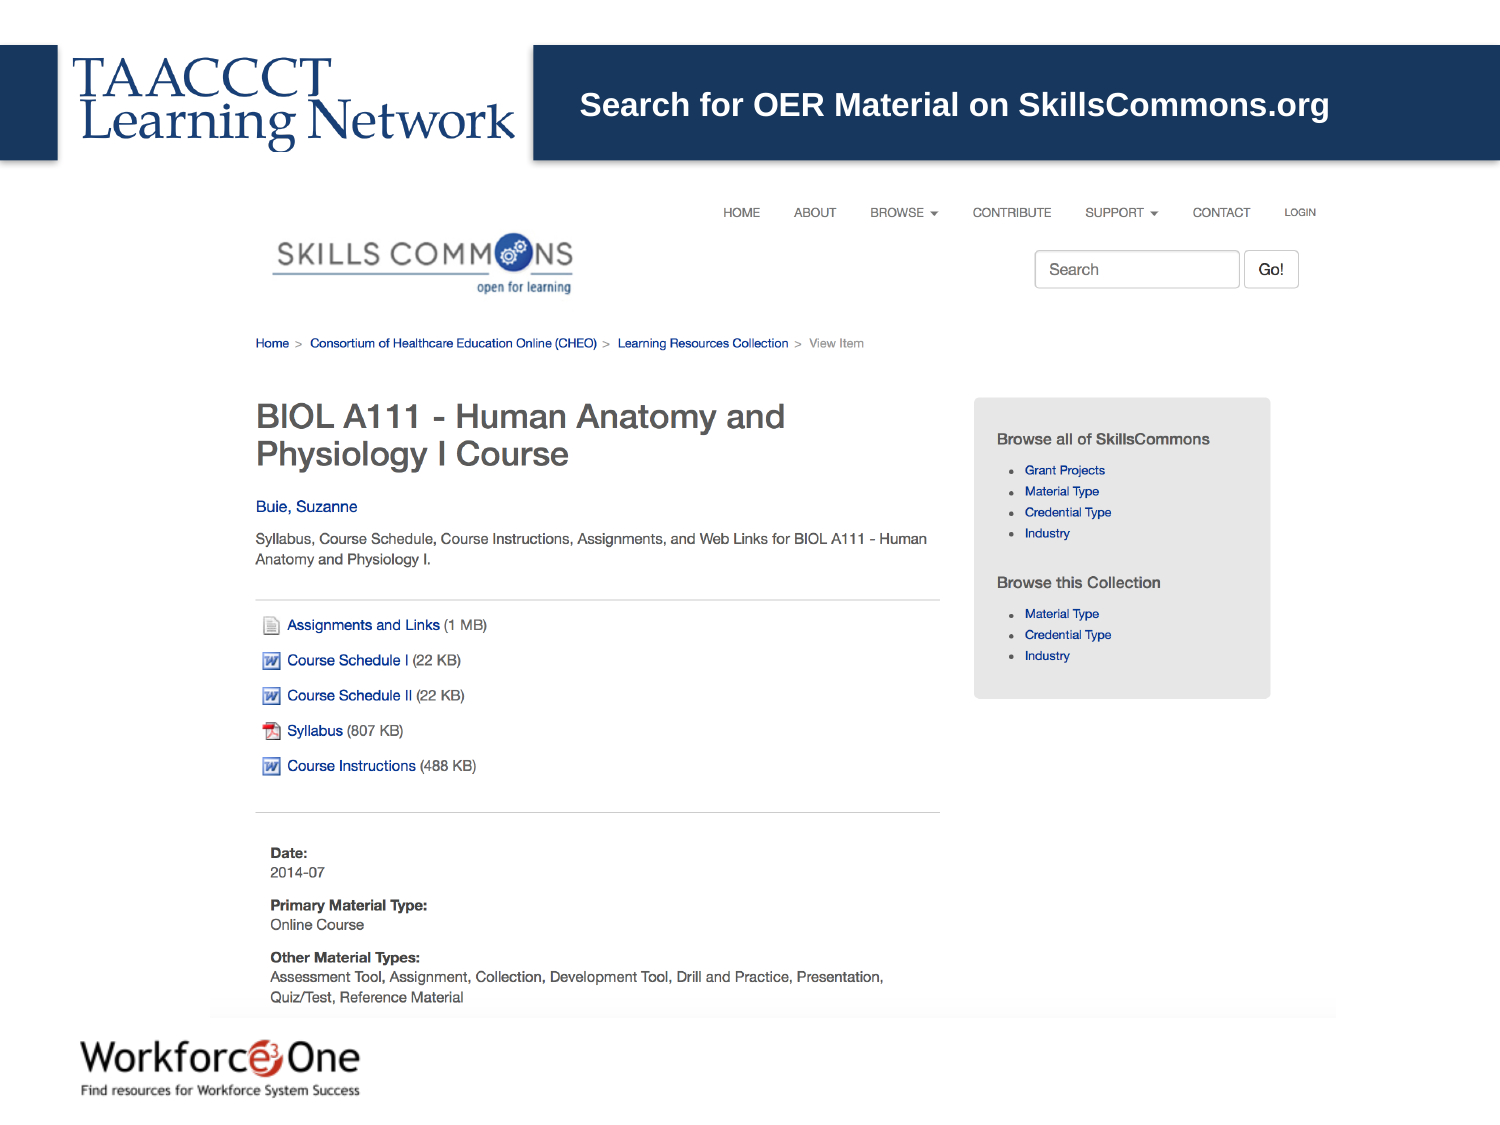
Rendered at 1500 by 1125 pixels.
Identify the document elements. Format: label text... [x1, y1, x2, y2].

title Search for OER Material on SkillsCommons.org [564, 45, 1425, 161]
picture [57, 193, 1336, 1125]
